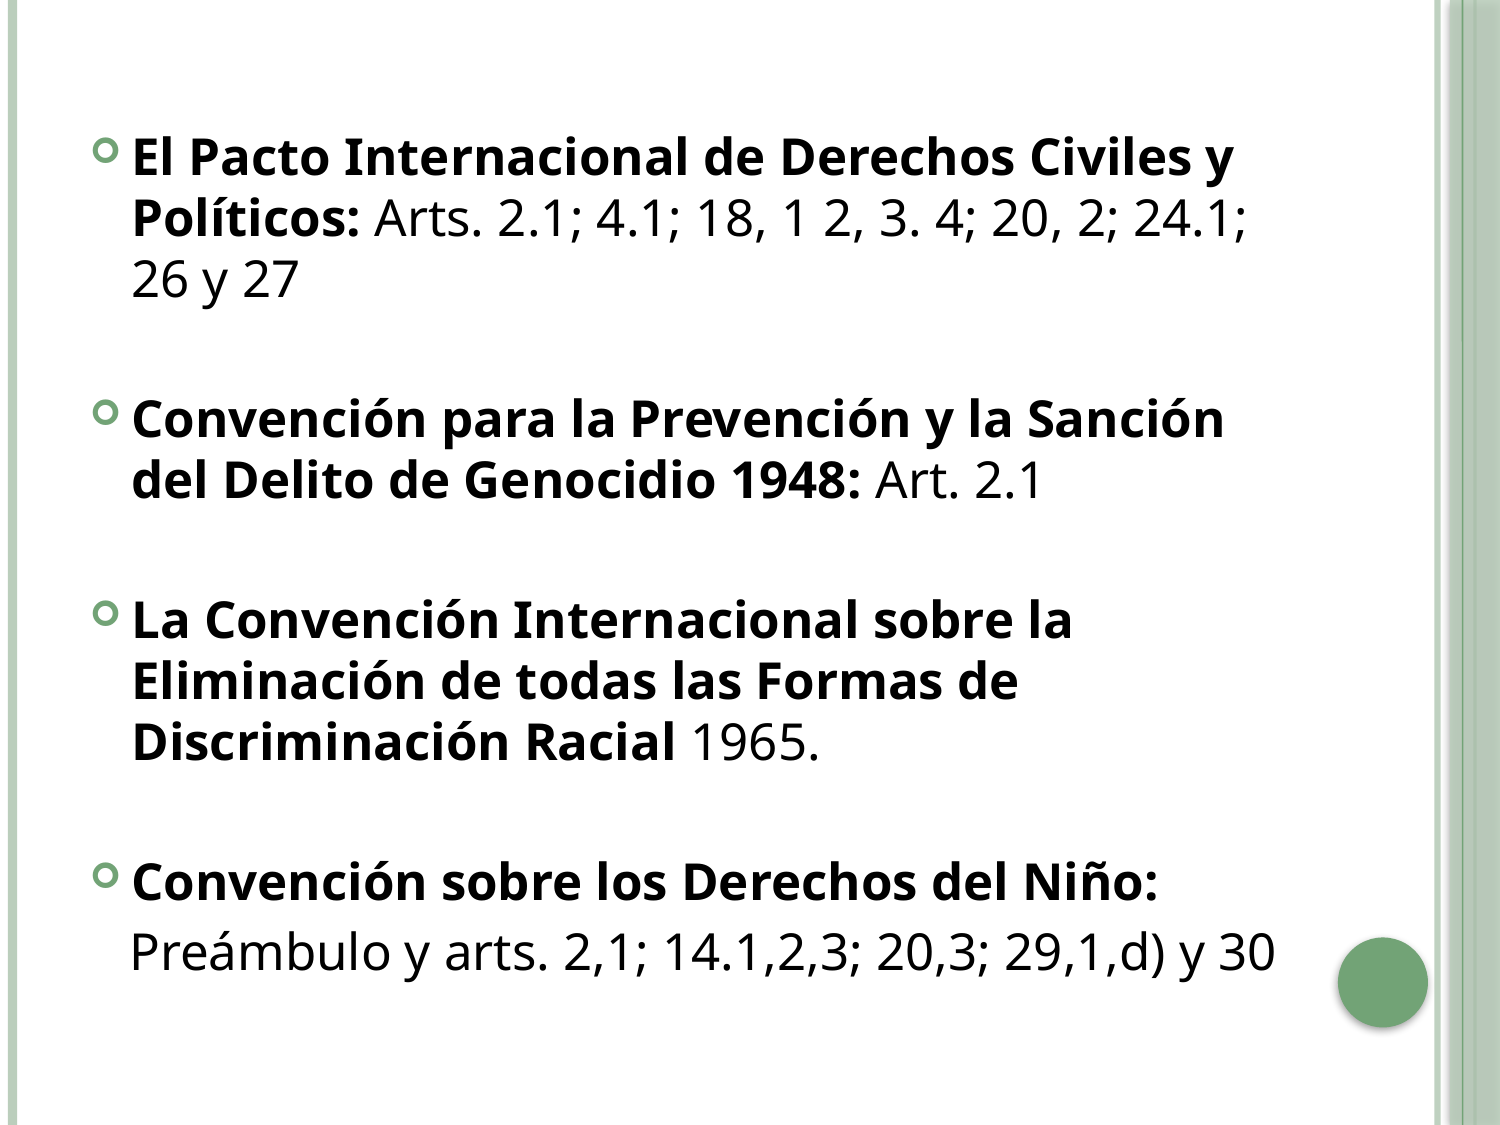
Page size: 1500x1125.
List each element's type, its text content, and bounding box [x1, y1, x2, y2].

list El Pacto Internacional de Derechos Civiles y Políticos: Arts. 2.1; 4.1; 18, 1 2, 3. 4; 20, 2; 24.1; 26 y 27 Convención para la Prevención y la Sanción del Delito de Genocidio 1948: Art. 2.1 La Convención Internacional sobre la Eliminación de todas las Formas de Discriminación Racial 1965. Convención sobre los Derechos del Niño: Preámbulo y arts. 2,1; 14.1,2,3; 20,3; 29,1,d) y 30 [75, 46, 1300, 1062]
